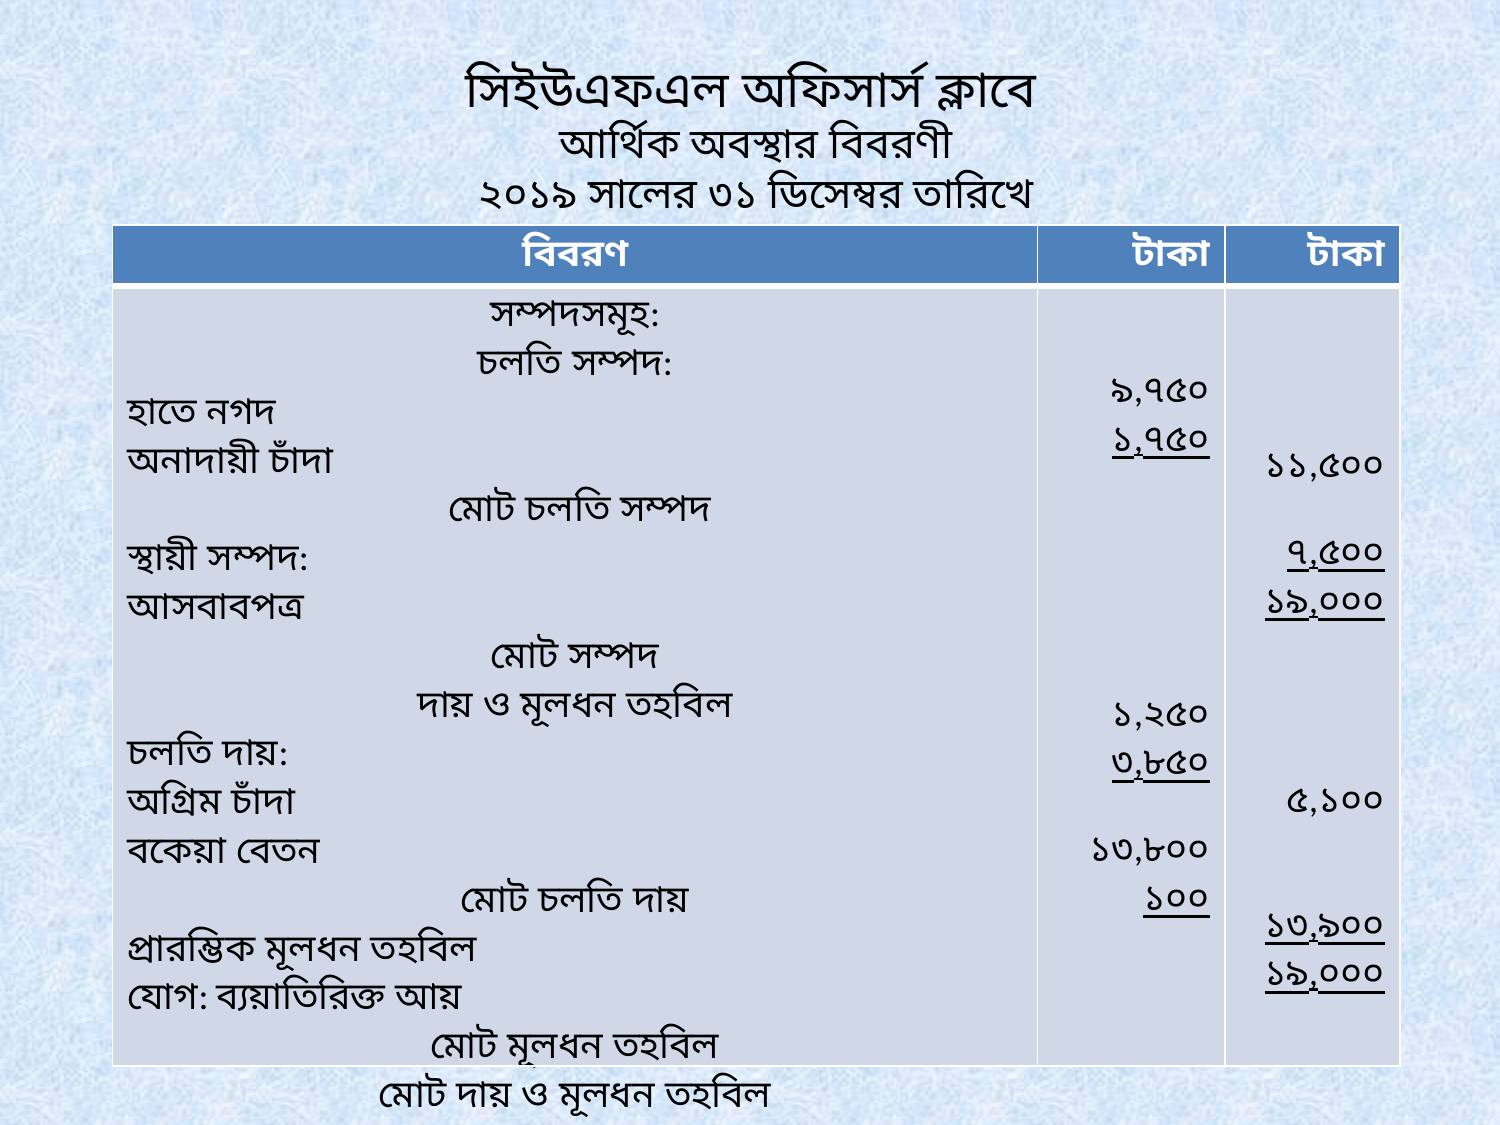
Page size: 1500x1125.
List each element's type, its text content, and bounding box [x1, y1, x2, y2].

table_header টাকা [1226, 226, 1399, 283]
picture [0, 0, 1500, 1125]
table_cell ৯,৭৫০ ১,৭৫০ ১,২৫০ ৩,৮৫০ ১৩,৮০০ ১০০ [1038, 289, 1224, 1065]
table_cell ১১,৫০০ ৭,৫০০ ১৯,০০০ ৫,১০০ ১৩,৯০০ ১৯,০০০ [1226, 289, 1399, 1065]
table_cell সম্পদসমূহ: চলতি সম্পদ: হাতে নগদ অনাদায়ী চাঁদা মোট চলতি সম্পদ স্থায়ী সম্পদ: আসবাবপত্র মোট সম্পদ দায় ও মূলধন তহবিল চলতি দায়: অগ্রিম চাঁদা বকেয়া বেতন মোট চলতি দায় প্রারম্ভিক মূলধন তহবিল যোগ: ব্যয়াতিরিক্ত আয় মোট মূলধন তহবিল মোট দায় ও মূলধন তহবিল [113, 289, 1037, 1065]
text_box সিইউএফএল অফিসার্স ক্লাবে আর্থিক অবস্থার বিবরণী ২০১৯ সালের ৩১ ডিসেম্বর তারিখে [112, 49, 1400, 224]
table_header বিবরণ [113, 226, 1037, 283]
table_header টাকা [1038, 226, 1224, 283]
